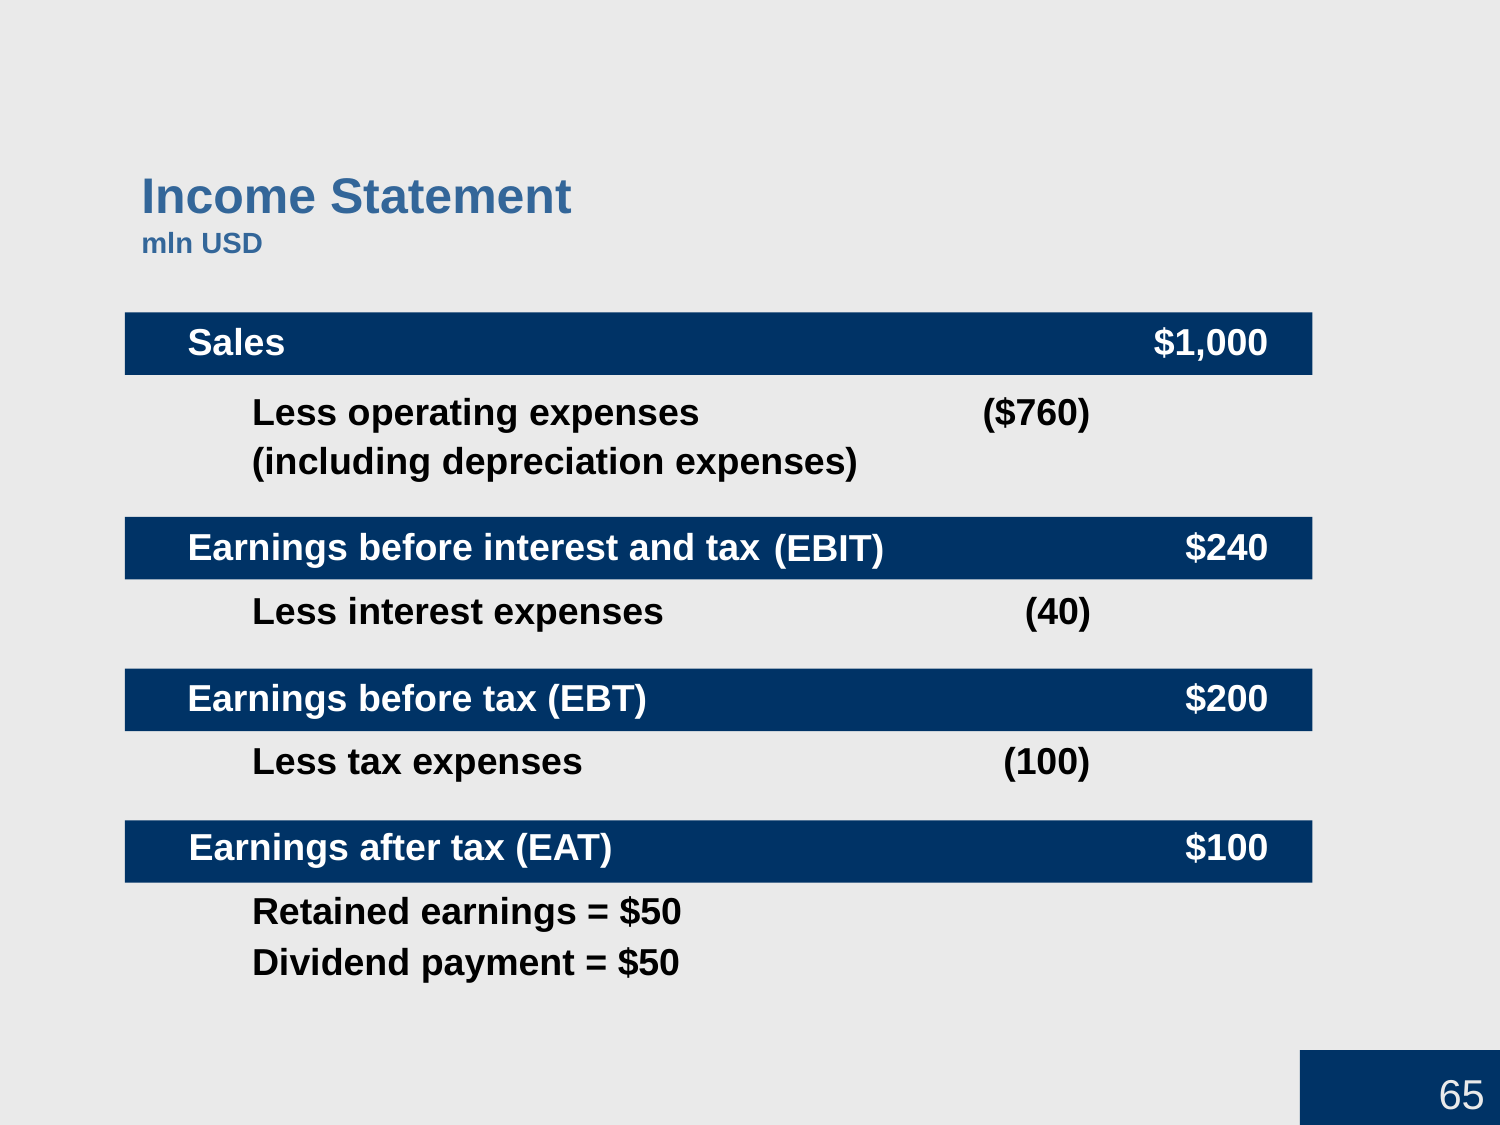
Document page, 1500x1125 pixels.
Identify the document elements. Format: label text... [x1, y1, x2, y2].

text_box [124, 312, 1313, 983]
slide_number 65 [1299, 1049, 1500, 1125]
title Income Statement mln USD [126, 155, 1466, 267]
